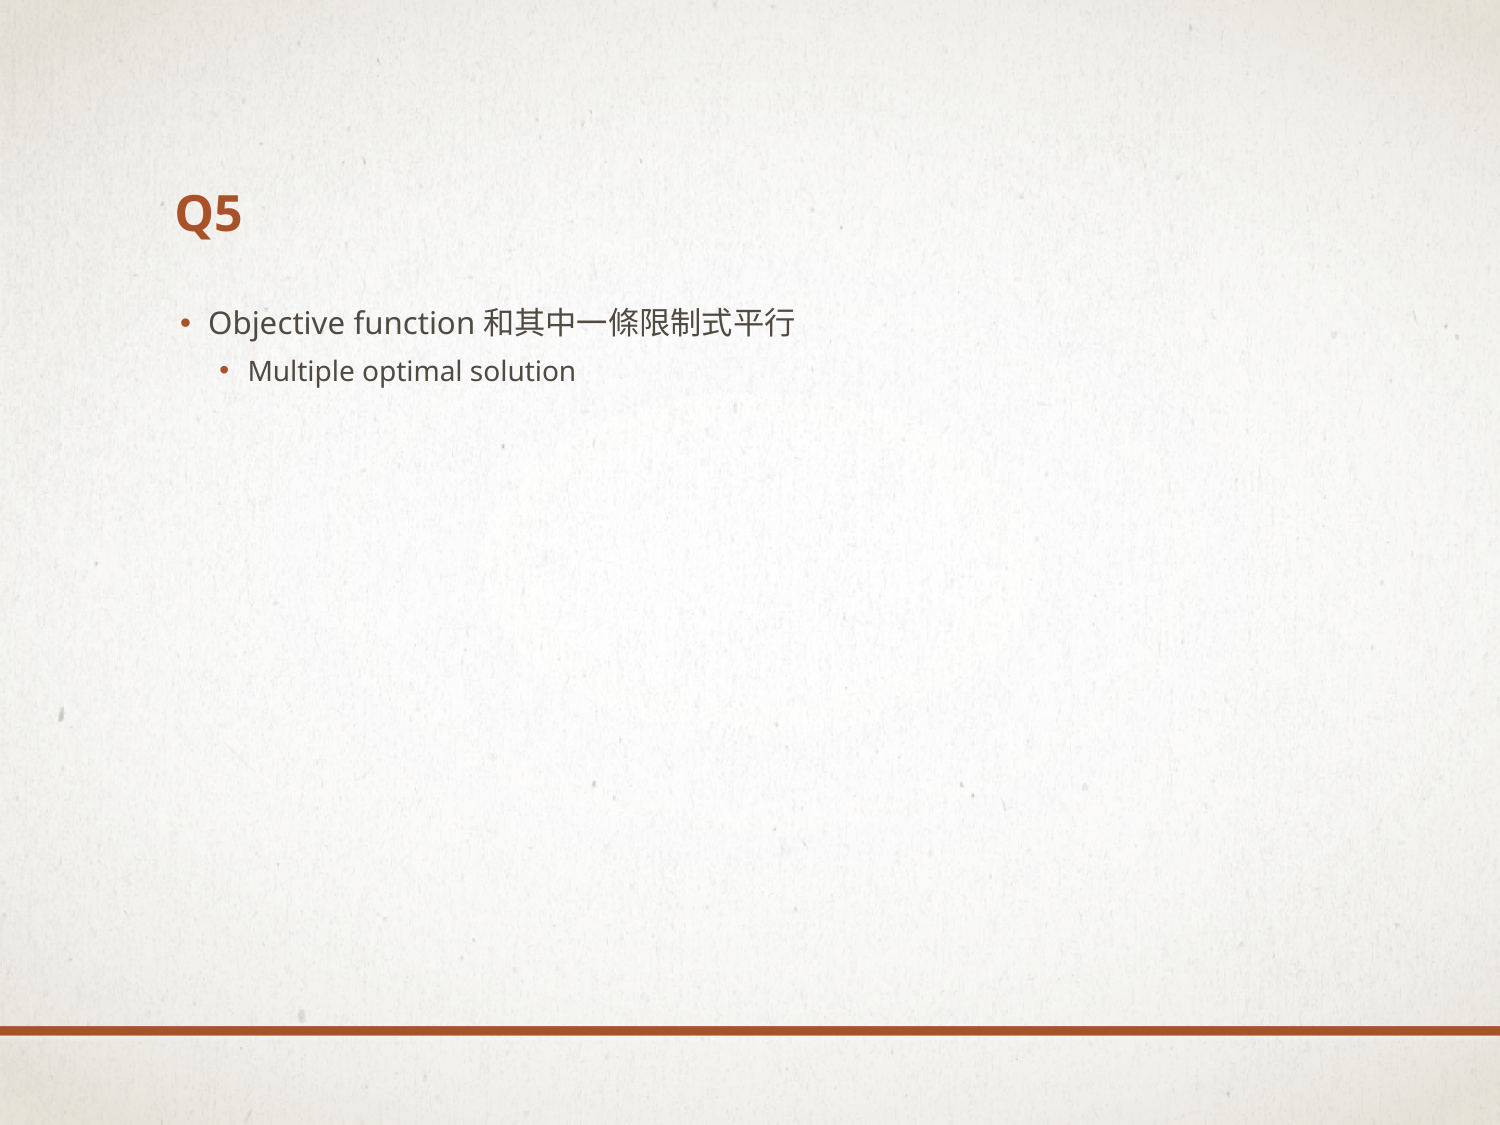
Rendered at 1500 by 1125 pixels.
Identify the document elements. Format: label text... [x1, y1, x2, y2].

list Objective function和其中一條限制式平行 Multiple optimal solution [159, 299, 1341, 975]
title Q5 [159, 62, 1341, 250]
picture [0, 0, 1500, 1026]
picture [0, 1036, 1500, 1125]
